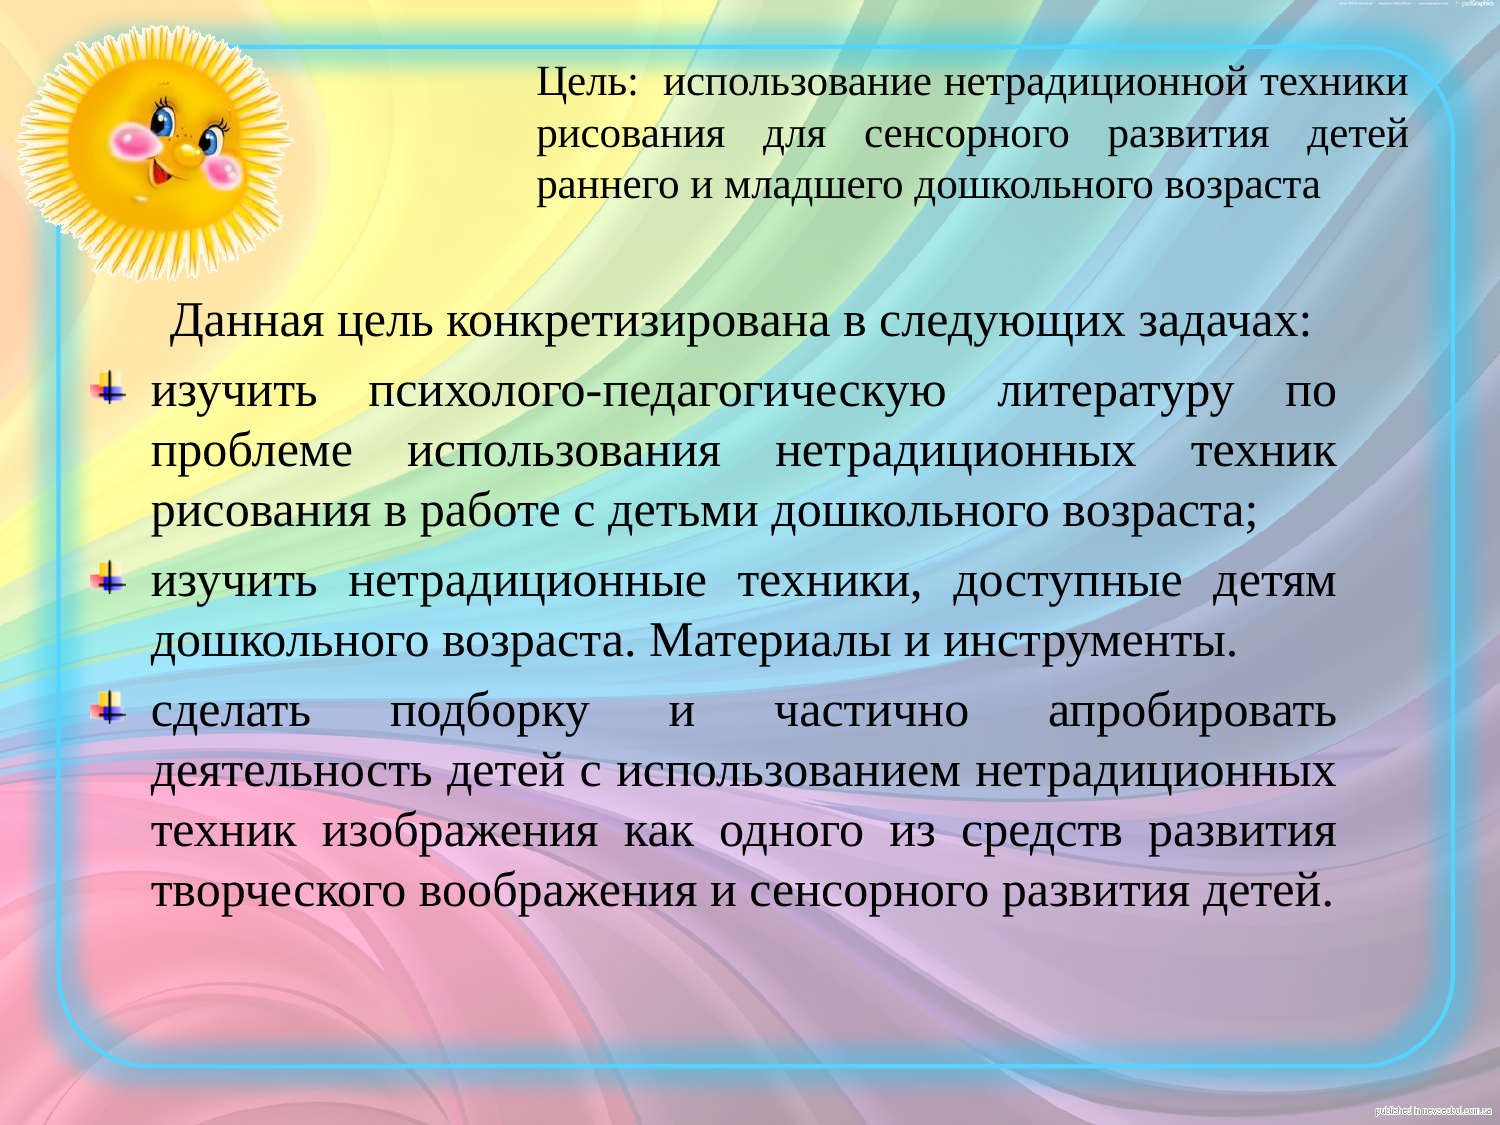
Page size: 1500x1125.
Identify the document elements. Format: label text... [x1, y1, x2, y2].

picture [90, 688, 126, 724]
picture [90, 368, 126, 404]
picture [90, 558, 126, 594]
picture [11, 11, 340, 340]
list Данная цель конкретизирована в следующих задачах: изучить психолого-педагогическую литературу по проблеме использования нетрадиционных техник рисования в работе с детьми дошкольного возраста; изучить нетрадиционные техники, доступные детям дошкольного возраста. Материалы и инструменты. сделать подборку и частично апробировать деятельность детей с использованием нетрадиционных техник изображения как одного из средств развития творческого воображения и сенсорного развития детей. [75, 278, 1353, 1005]
list Цель: использование нетрадиционной техники рисования для сенсорного развития детей раннего и младшего дошкольного возраста [466, 44, 1425, 256]
